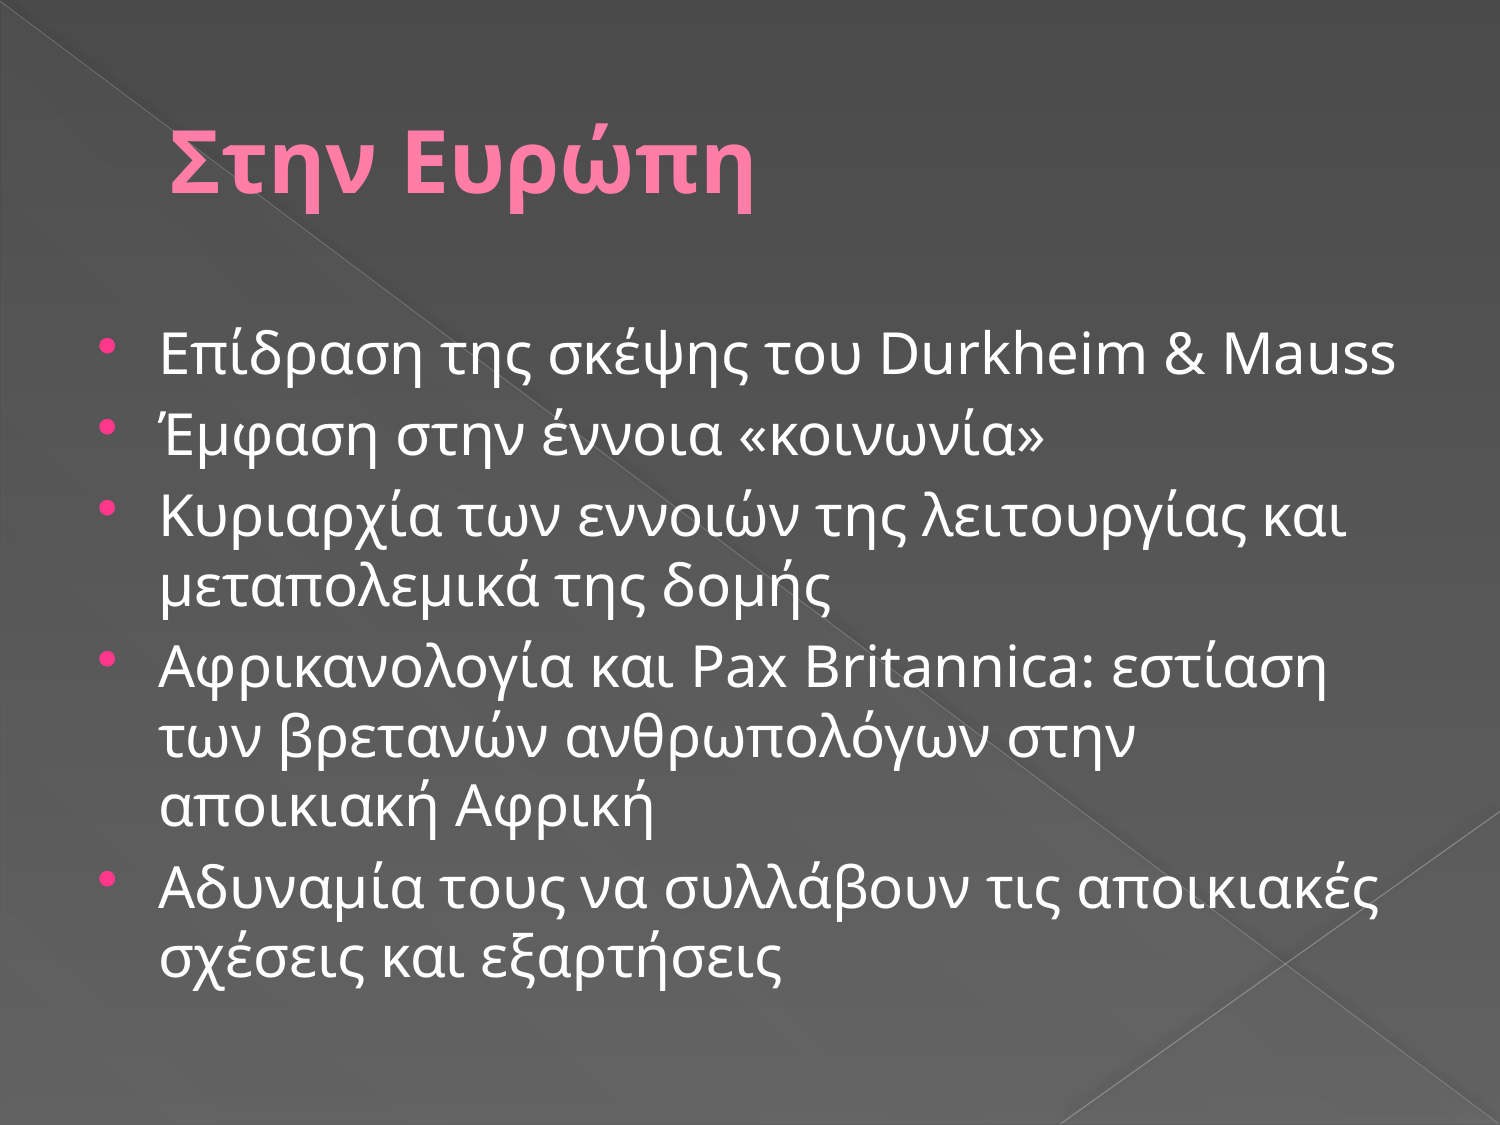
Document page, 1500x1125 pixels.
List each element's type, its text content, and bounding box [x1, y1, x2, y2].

title Στην Ευρώπη [75, 43, 1425, 274]
list Επίδραση της σκέψης του Durkheim & Mauss Έμφαση στην έννοια «κοινωνία» Κυριαρχία των εννοιών της λειτουργίας και μεταπολεμικά της δομής Αφρικανολογία και Pax Britannica: εστίαση των βρετανών ανθρωπολόγων στην αποικιακή Αφρική Αδυναμία τους να συλλάβουν τις αποικιακές σχέσεις και εξαρτήσεις [75, 308, 1425, 1059]
